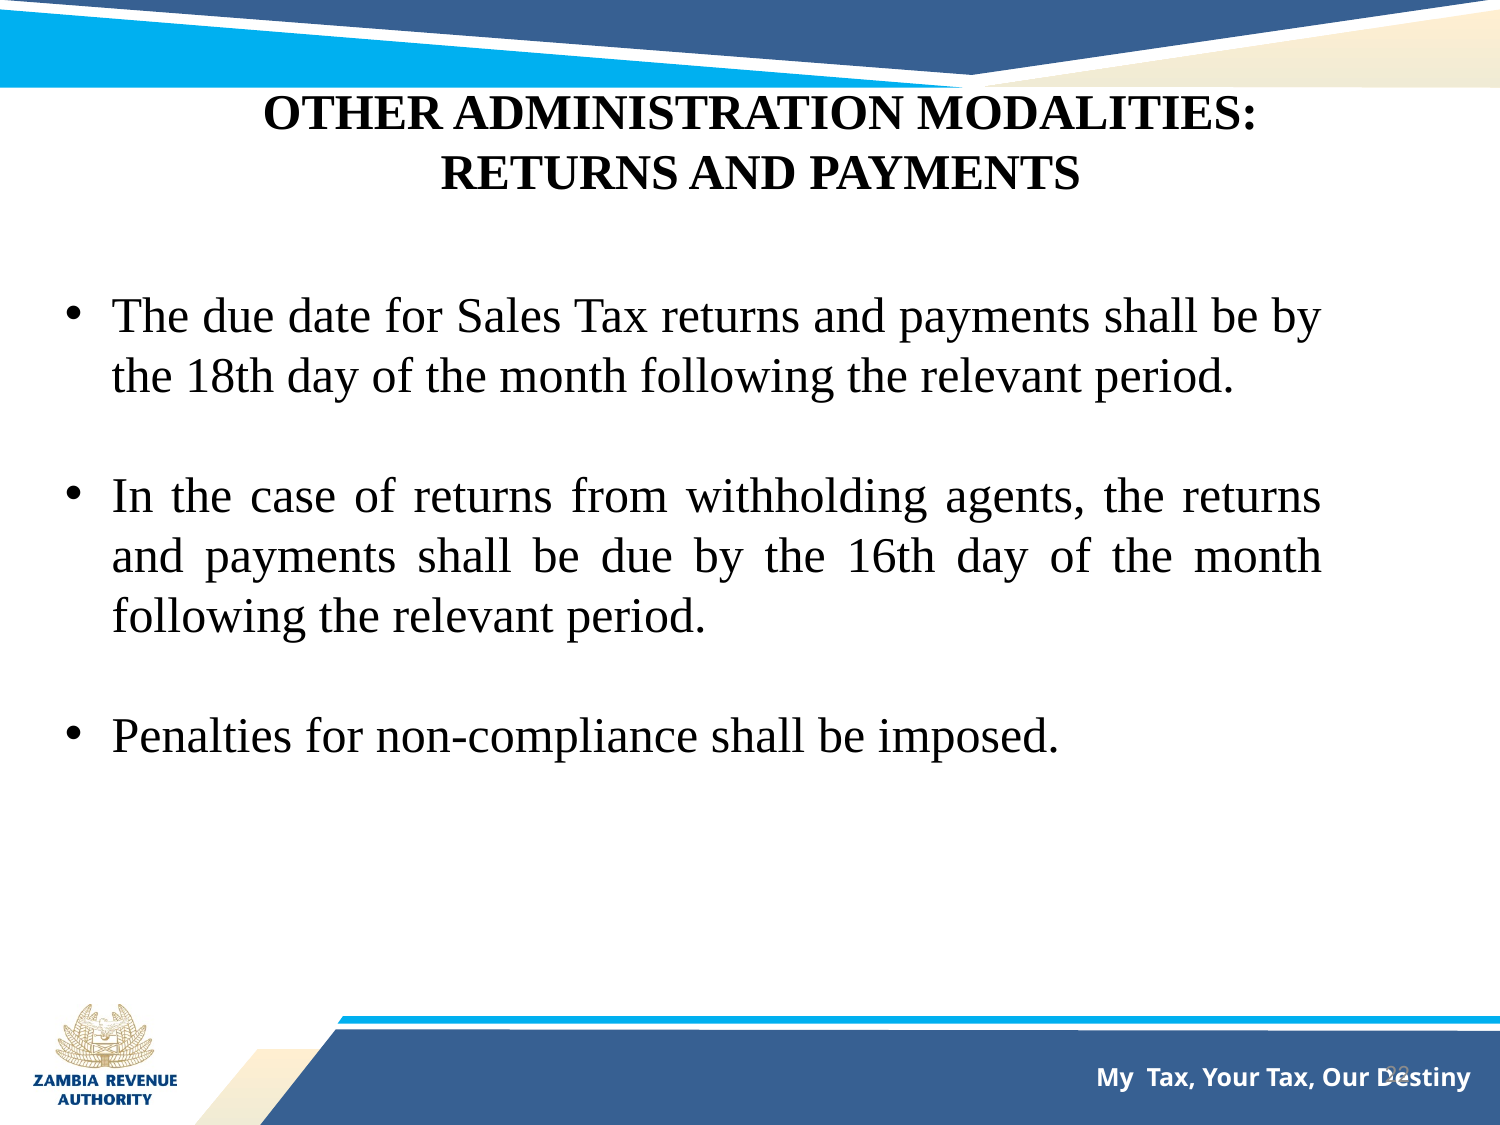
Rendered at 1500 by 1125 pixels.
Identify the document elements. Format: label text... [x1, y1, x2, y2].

text_box OTHER ADMINISTRATION MODALITIES: RETURNS AND PAYMENTS [33, 12, 1488, 188]
text_box The due date for Sales Tax returns and payments shall be by the 18th day of the month following the relevant period. In the case of returns from withholding agents, the returns and payments shall be due by the 16th day of the month following the relevant period. Penalties for non-compliance shall be imposed. [49, 274, 1338, 770]
slide_number 22 [1074, 1042, 1425, 1103]
picture [33, 1003, 178, 1106]
